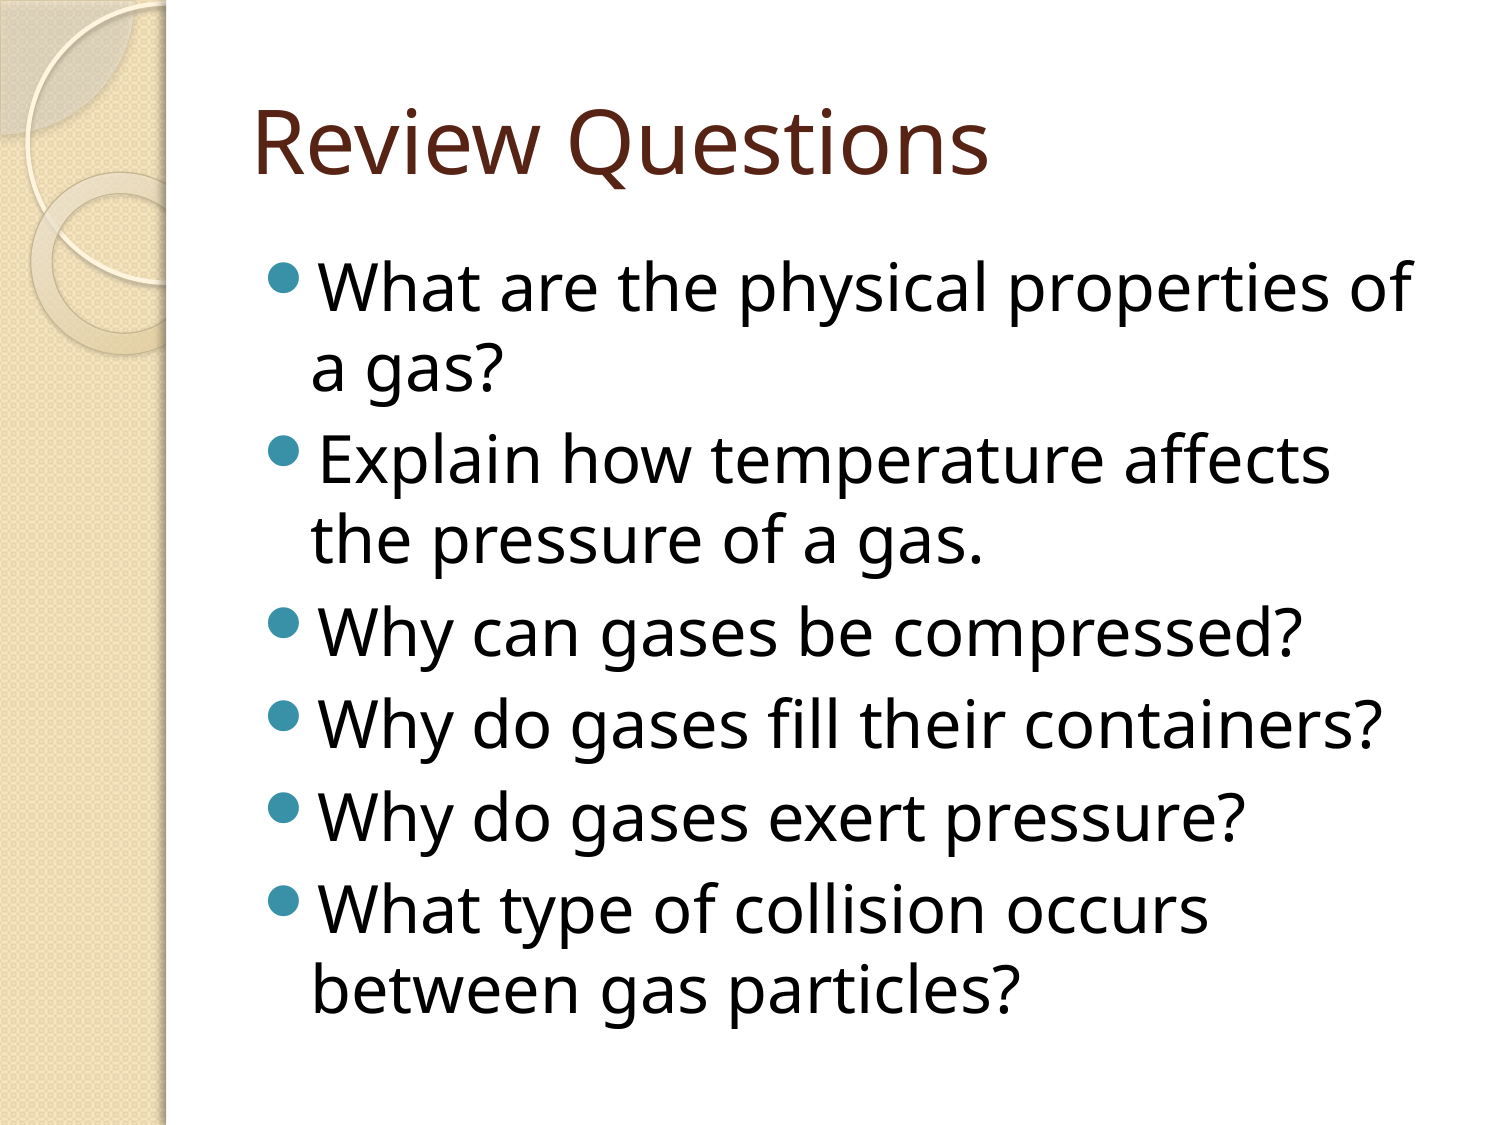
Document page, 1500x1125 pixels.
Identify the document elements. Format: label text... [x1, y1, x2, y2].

list What are the physical properties of a gas? Explain how temperature affects the pressure of a gas. Why can gases be compressed? Why do gases fill their containers? Why do gases exert pressure? What type of collision occurs between gas particles? [235, 237, 1466, 1025]
title Review Questions [235, 45, 1466, 233]
